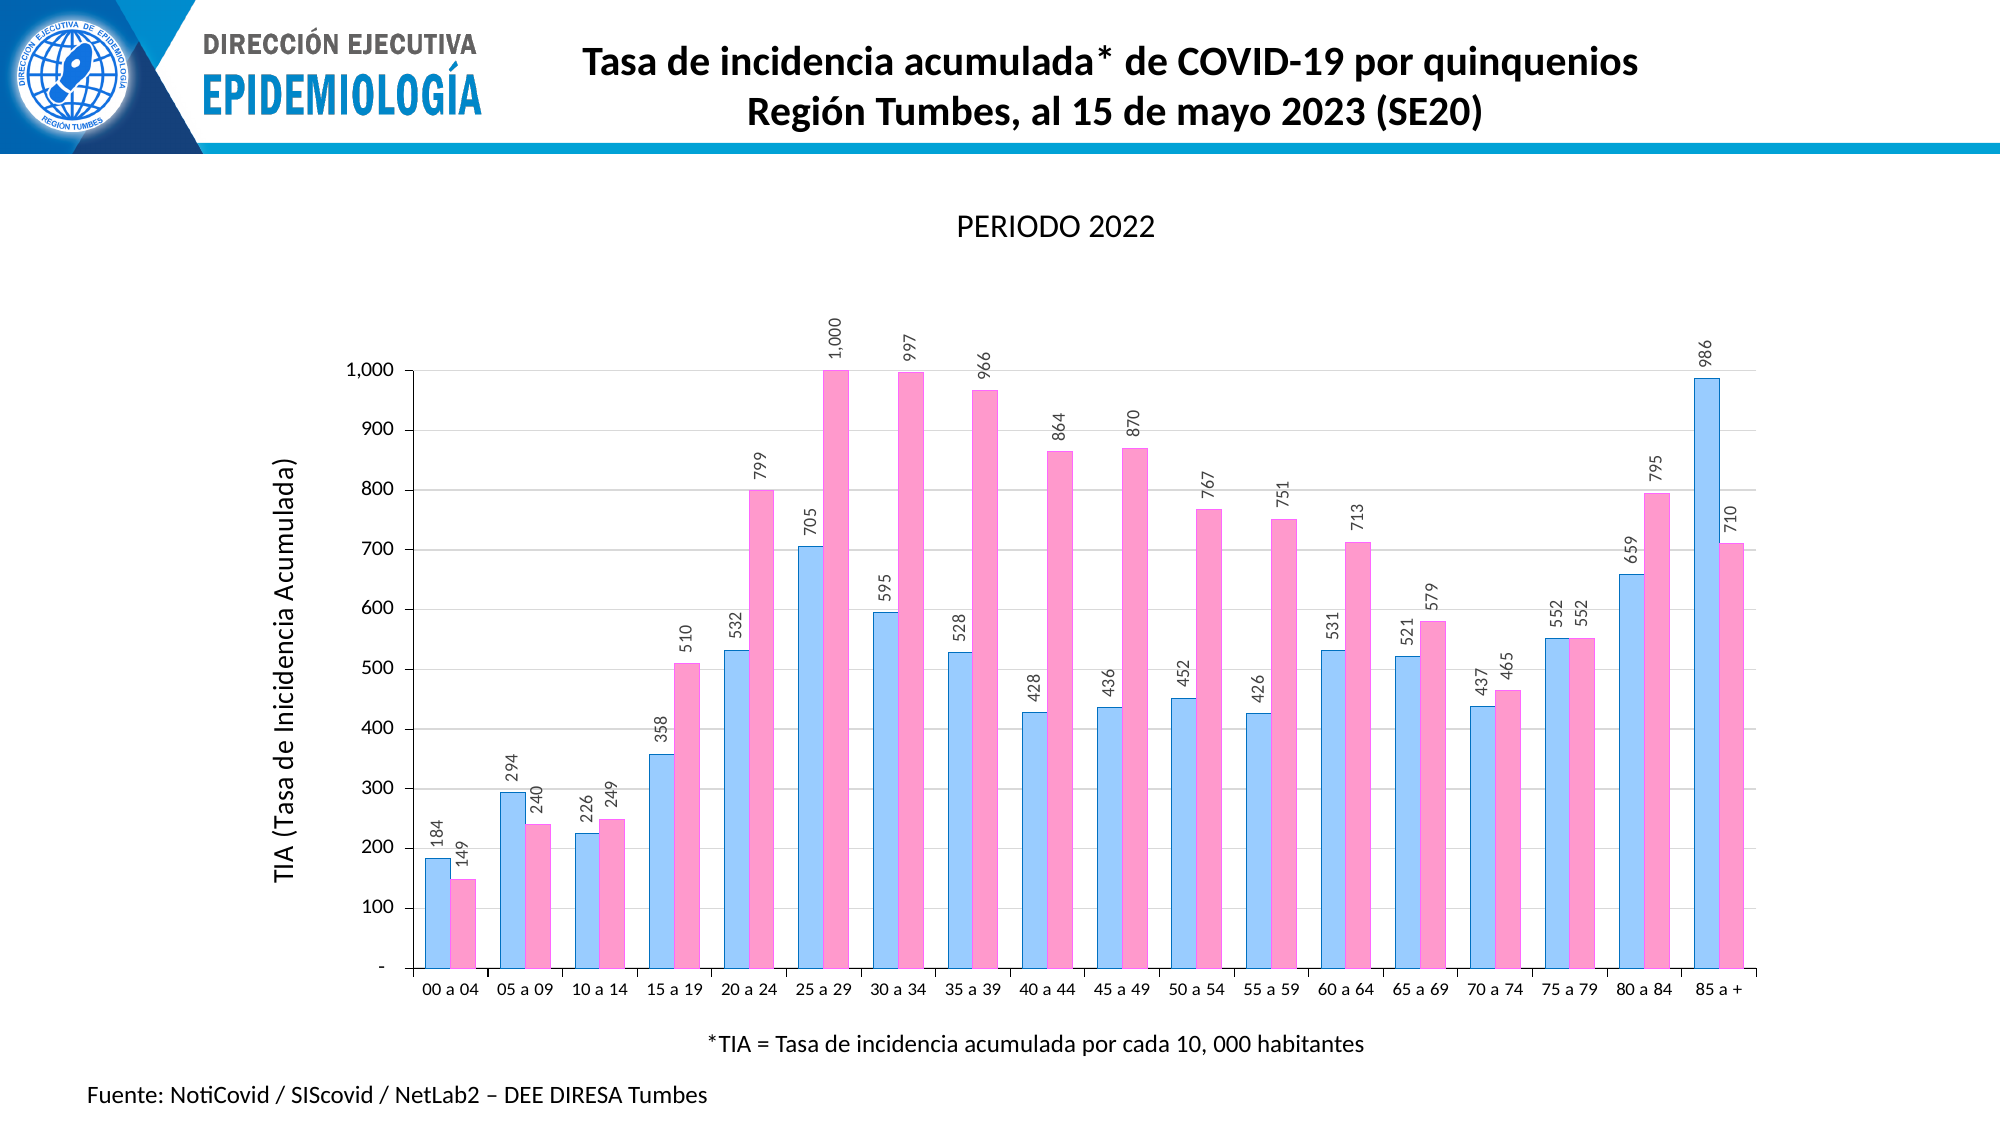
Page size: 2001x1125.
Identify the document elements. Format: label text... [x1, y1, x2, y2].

text_box *TIA = Tasa de incidencia acumulada por cada 10, 000 habitantes [691, 1020, 1421, 1065]
text_box PERIODO 2022 [771, 196, 1341, 252]
chart [235, 315, 1788, 1014]
text_box [0, 142, 2000, 155]
text_box Fuente: NotiCovid / SIScovid / NetLab2 – DEE DIRESA Tumbes [72, 1071, 1228, 1116]
picture [0, 0, 512, 154]
text_box Tasa de incidencia acumulada* de COVID-19 por quinquenios Región Tumbes, al 15 de mayo 2023 (SE20) [512, 26, 1710, 142]
